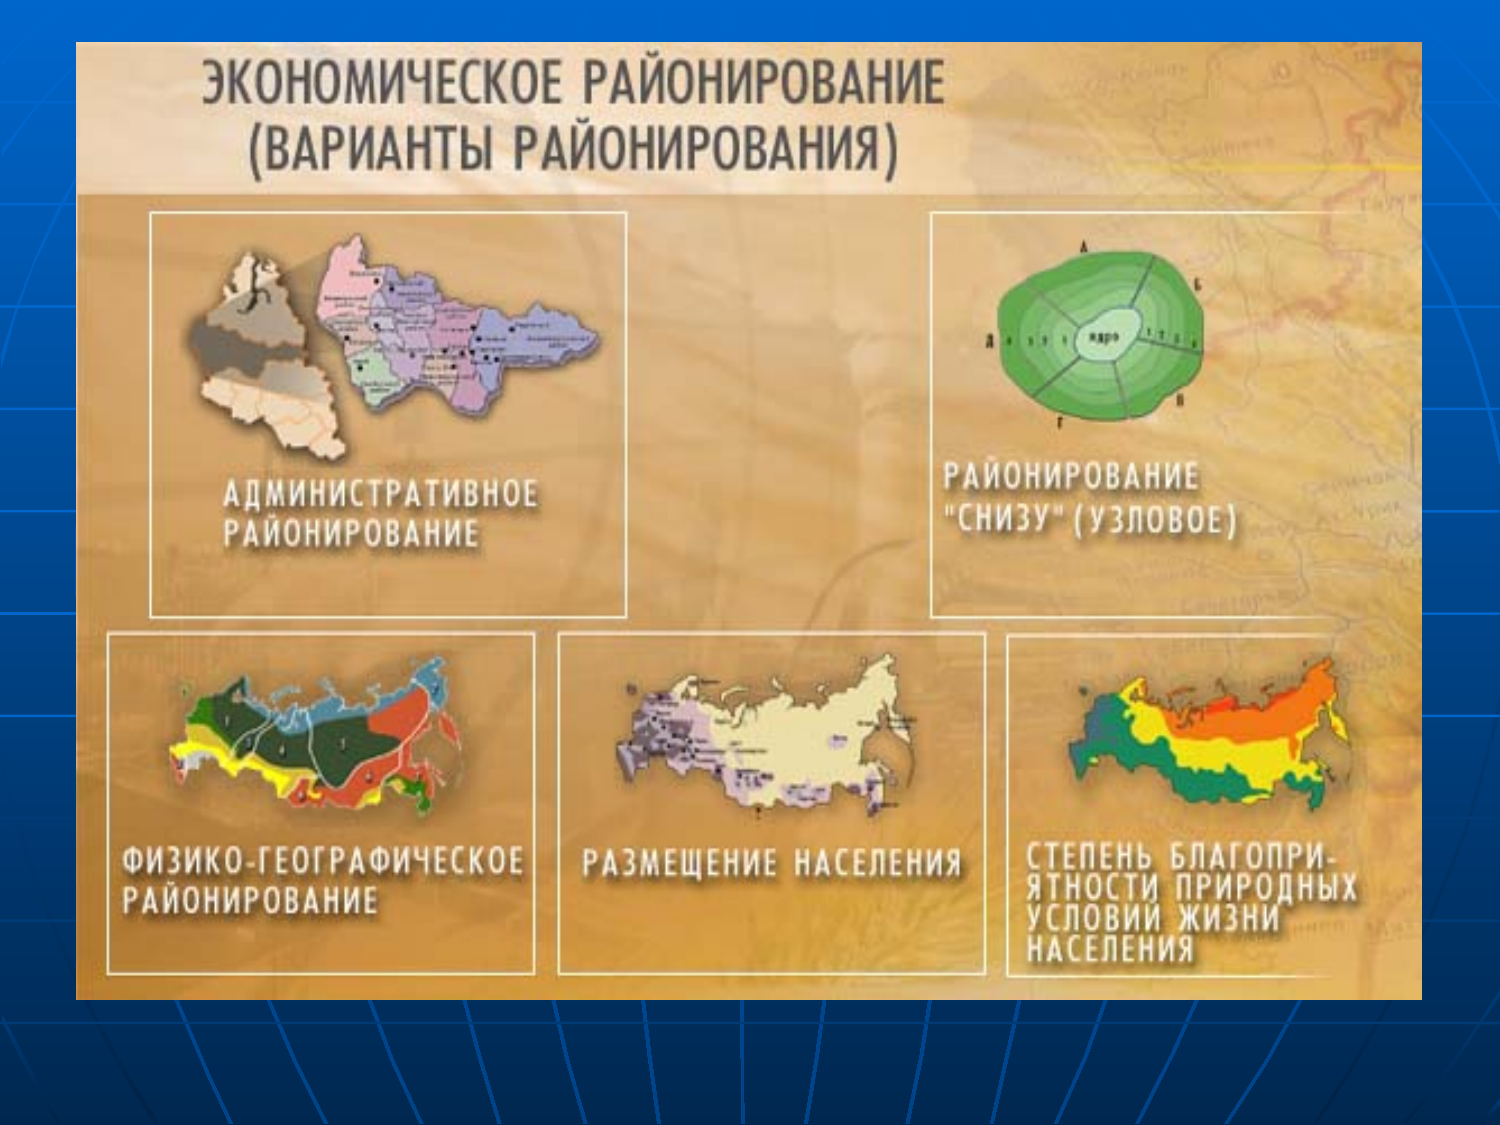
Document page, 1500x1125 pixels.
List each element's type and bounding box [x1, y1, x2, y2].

picture [76, 42, 1422, 1000]
